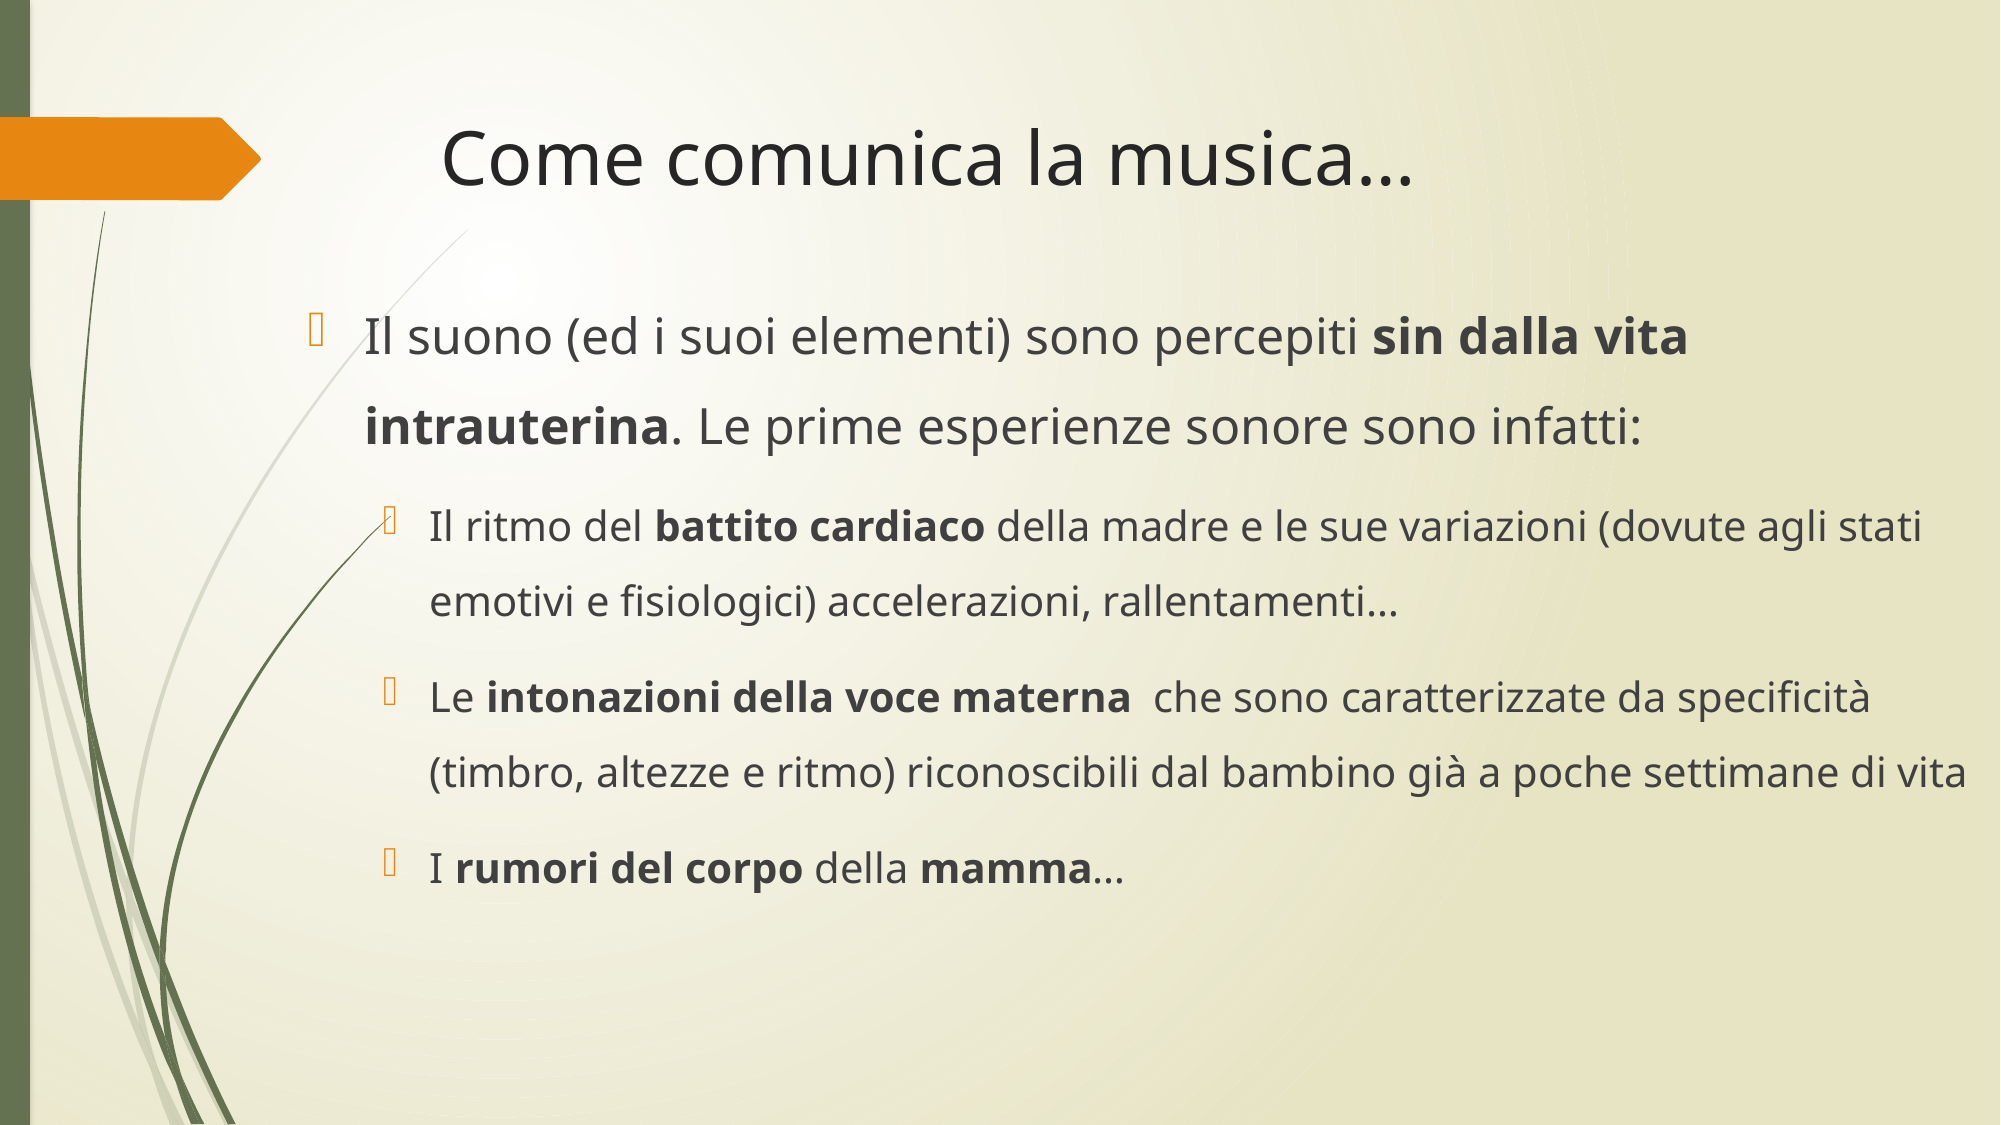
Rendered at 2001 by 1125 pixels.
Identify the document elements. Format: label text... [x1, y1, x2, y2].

title Come comunica la musica… [425, 102, 1888, 266]
list Il suono (ed i suoi elementi) sono percepiti sin dalla vita intrauterina. Le prime esperienze sonore sono infatti: Il ritmo del battito cardiaco della madre e le sue variazioni (dovute agli stati emotivi e fisiologici) accelerazioni, rallentamenti… Le intonazioni della voce materna che sono caratterizzate da specificità (timbro, altezze e ritmo) riconoscibili dal bambino già a poche settimane di vita I rumori del corpo della mamma… [292, 266, 1988, 1048]
